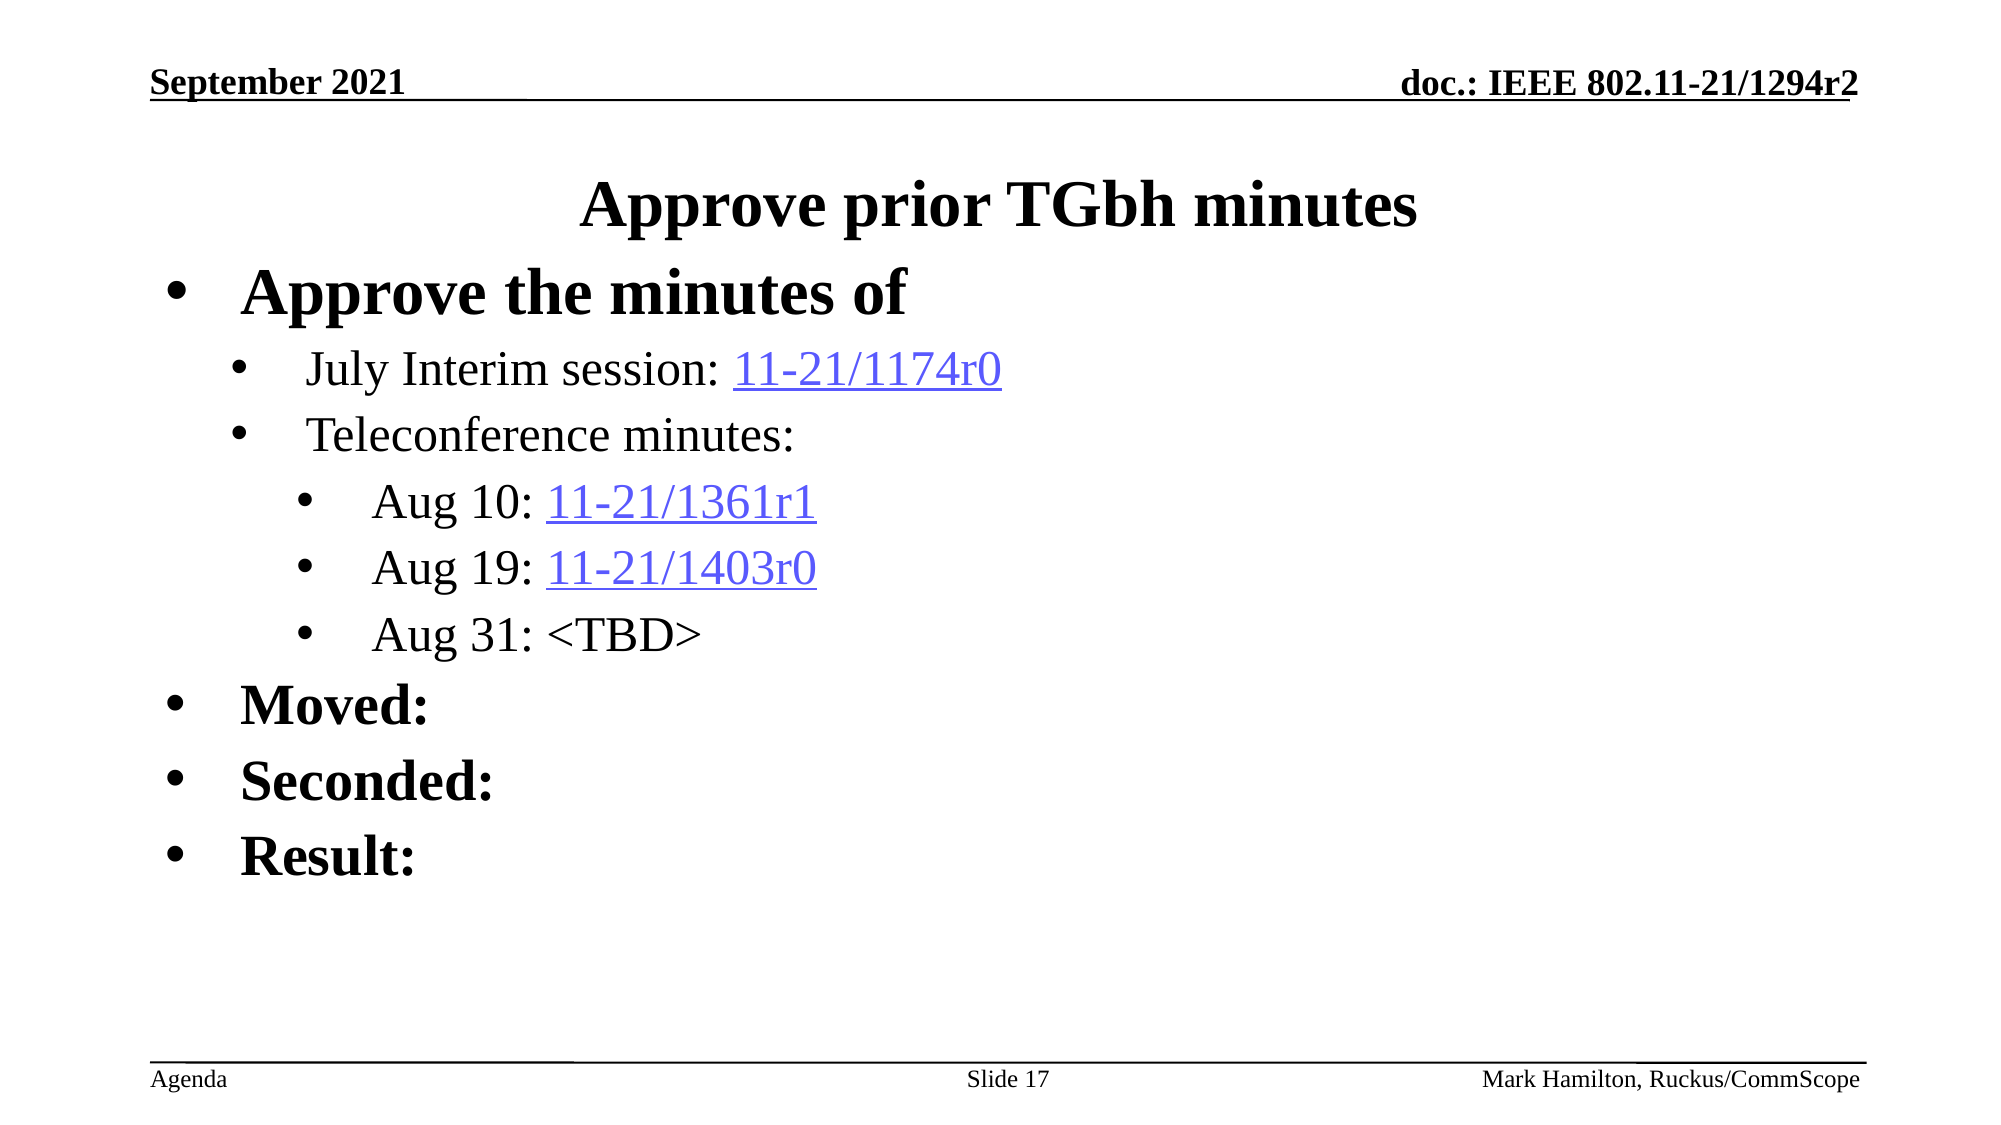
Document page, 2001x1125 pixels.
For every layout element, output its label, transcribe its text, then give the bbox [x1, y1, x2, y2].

slide_number Slide 17 [950, 1061, 1067, 1123]
title Approve prior TGbh minutes [149, 112, 1850, 249]
list Approve the minutes of July Interim session: 11-21/1174r0 Teleconference minutes: Aug 10: 11-21/1361r1 Aug 19: 11-21/1403r0 Aug 31: <TBD> Moved: Seconded: Result: [149, 249, 1850, 925]
